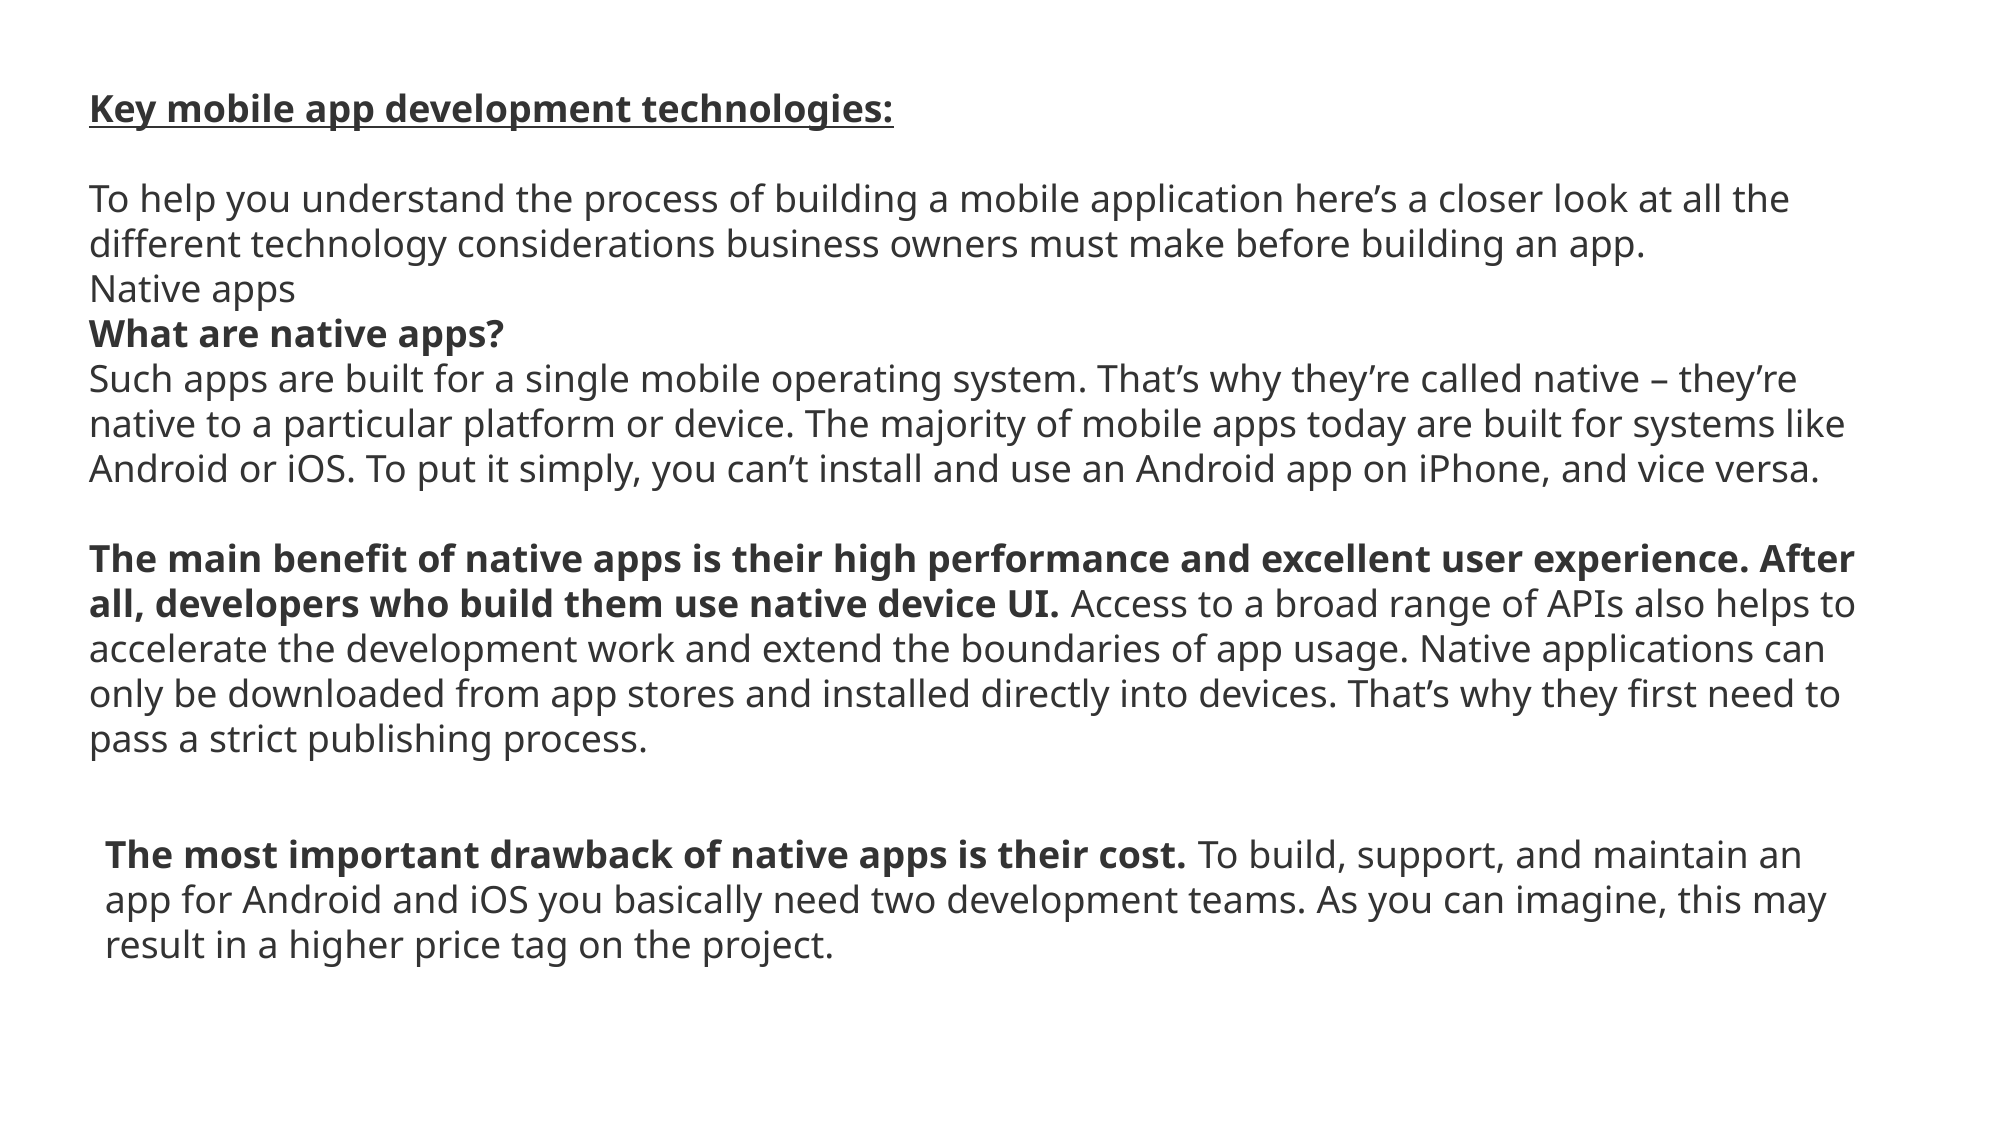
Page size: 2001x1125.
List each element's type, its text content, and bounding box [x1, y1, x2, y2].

text_box The most important drawback of native apps is their cost. To build, support, and maintain an app for Android and iOS you basically need two development teams. As you can imagine, this may result in a higher price tag on the project. [90, 823, 1864, 974]
text_box Key mobile app development technologies: To help you understand the process of building a mobile application here’s a closer look at all the different technology considerations business owners must make before building an app. Native apps What are native apps? Such apps are built for a single mobile operating system. That’s why they’re called native – they’re native to a particular platform or device. The majority of mobile apps today are built for systems like Android or iOS. To put it simply, you can’t install and use an Android app on iPhone, and vice versa. The main benefit of native apps is their high performance and excellent user experience. After all, developers who build them use native device UI. Access to a broad range of APIs also helps to accelerate the development work and extend the boundaries of app usage. Native applications can only be downloaded from app stores and installed directly into devices. That’s why they first need to pass a strict publishing process. [73, 77, 1925, 768]
